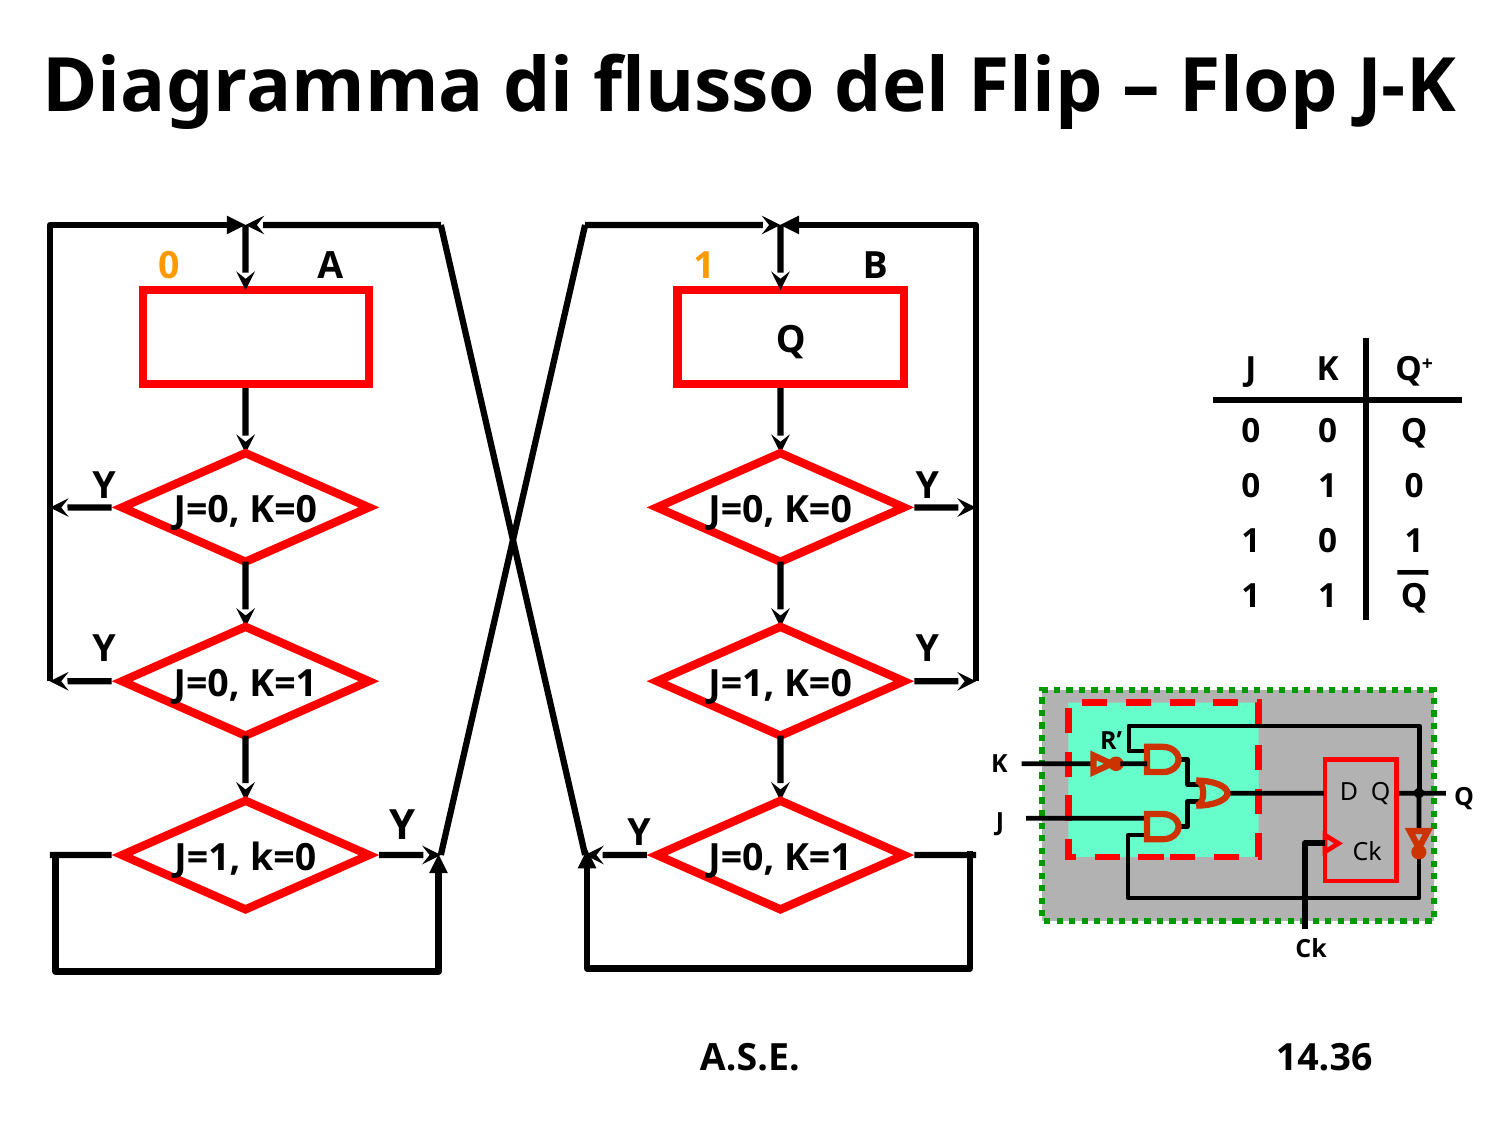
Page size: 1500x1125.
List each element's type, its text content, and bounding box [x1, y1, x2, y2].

text_box [963, 675, 975, 688]
text_box A [302, 233, 359, 294]
table_cell 1 [1289, 455, 1363, 510]
text_box [1068, 762, 1191, 824]
text_box [1179, 757, 1259, 793]
text_box Y [123, 495, 131, 514]
text_box [1174, 794, 1259, 843]
title Diagramma di flusso del Flip – Flop J-K [24, 24, 1476, 138]
text_box [55, 852, 445, 972]
text_box J=0, K=0 [131, 453, 369, 562]
text_box [245, 218, 258, 232]
text_box Q [677, 290, 848, 385]
table_header K [1289, 338, 1363, 397]
text_box [1259, 769, 1325, 847]
table_cell 1 [1289, 565, 1363, 620]
text_box Q [1454, 780, 1475, 811]
text_box D Q Ck [1325, 779, 1397, 854]
table_cell 0 [1213, 403, 1289, 455]
text_box [1042, 819, 1305, 921]
text_box [580, 849, 971, 969]
text_box [1147, 746, 1179, 773]
text_box [1042, 764, 1068, 818]
text_box [239, 614, 252, 627]
text_box [1138, 725, 1420, 794]
text_box [51, 675, 63, 688]
text_box K [991, 747, 1008, 778]
text_box [1128, 835, 1305, 898]
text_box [1093, 755, 1121, 773]
text_box [1313, 848, 1419, 898]
text_box Y [77, 616, 131, 677]
text_box [1179, 759, 1196, 785]
text_box [239, 788, 252, 800]
text_box Y [900, 616, 955, 677]
text_box [1068, 819, 1147, 857]
table_cell 1 [1369, 510, 1462, 565]
text_box [239, 277, 252, 291]
text_box [774, 277, 787, 291]
text_box [1305, 843, 1326, 930]
footer A.S.E. [512, 1024, 988, 1101]
text_box [774, 614, 787, 626]
text_box [431, 850, 441, 856]
list [24, 224, 1476, 1001]
text_box Ck [1295, 932, 1336, 963]
text_box J [995, 804, 1005, 835]
table_cell 0 [1289, 403, 1363, 455]
text_box [780, 218, 977, 682]
text_box [774, 788, 787, 800]
text_box Y [374, 789, 431, 854]
text_box J=0, K=1 [122, 626, 369, 736]
text_box J=1, K=0 [656, 626, 904, 736]
table_cell 1 [1213, 510, 1289, 565]
text_box [1308, 855, 1435, 921]
text_box [49, 218, 246, 682]
text_box R’ [1085, 717, 1138, 763]
text_box [1419, 789, 1424, 798]
text_box Y [612, 800, 666, 849]
text_box J=0, K=0 [656, 453, 900, 562]
text_box [1147, 814, 1179, 840]
table_header Q+ [1369, 338, 1462, 397]
table_cell Q [1369, 565, 1462, 620]
text_box [1042, 690, 1435, 793]
table_cell 0 [1213, 455, 1289, 510]
text_box [1179, 801, 1193, 827]
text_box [1405, 834, 1432, 853]
text_box J=1, k=0 [129, 800, 367, 854]
text_box [239, 440, 252, 453]
table_cell Q [1369, 403, 1462, 455]
text_box [178, 290, 369, 385]
text_box [768, 218, 781, 232]
table_header J [1213, 338, 1289, 397]
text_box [1196, 780, 1228, 806]
text_box [1397, 794, 1435, 854]
table_cell 0 [1369, 455, 1462, 510]
table_cell 1 [1213, 565, 1289, 620]
text_box [774, 440, 787, 453]
table_cell 0 [1289, 510, 1363, 565]
text_box 1 [678, 233, 731, 294]
text_box [1068, 702, 1259, 763]
text_box J=0, K=1 [670, 800, 893, 850]
slide_number 14.36 [1074, 1024, 1388, 1101]
